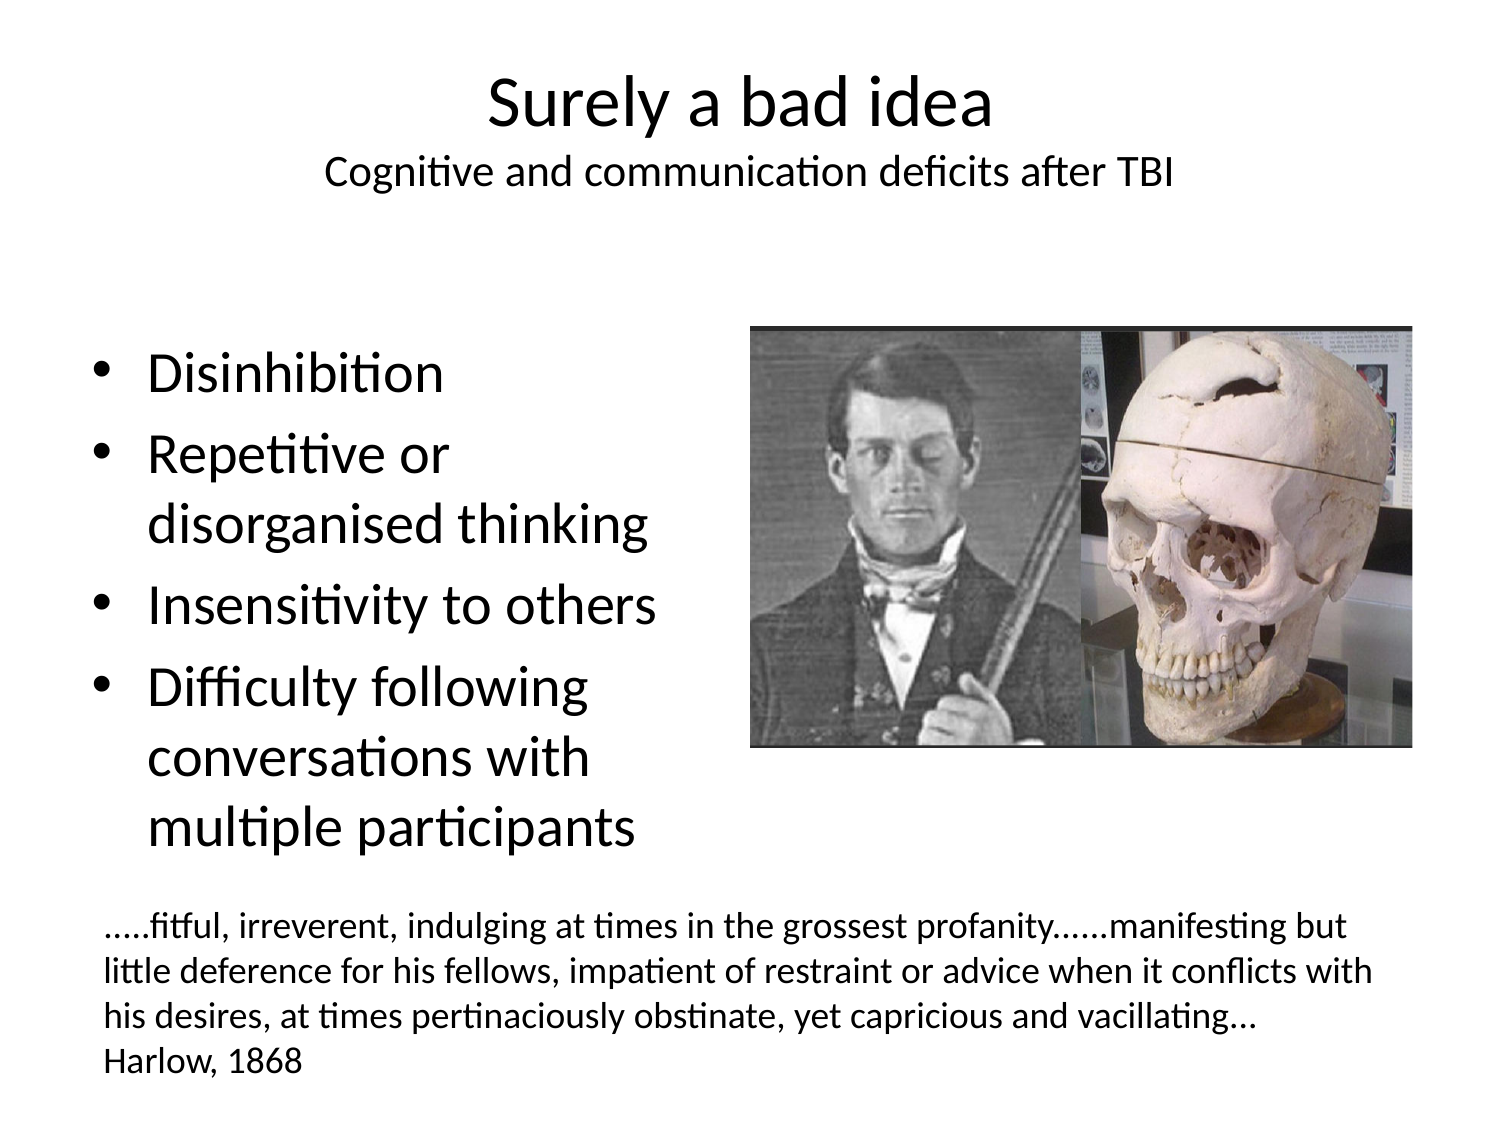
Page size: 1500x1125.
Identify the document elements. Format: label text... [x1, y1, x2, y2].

title Surely a bad idea Cognitive and communication deficits after TBI [75, 45, 1425, 291]
list Disinhibition Repetitive or disorganised thinking Insensitivity to others Difficulty following conversations with multiple participants [76, 326, 740, 1069]
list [749, 325, 1413, 748]
text_box .....fitful, irreverent, indulging at times in the grossest profanity......manifesting but little deference for his fellows, impatient of restraint or advice when it conflicts with his desires, at times pertinaciously obstinate, yet capricious and vacillating... Harlow, 1868 [88, 893, 1424, 1088]
